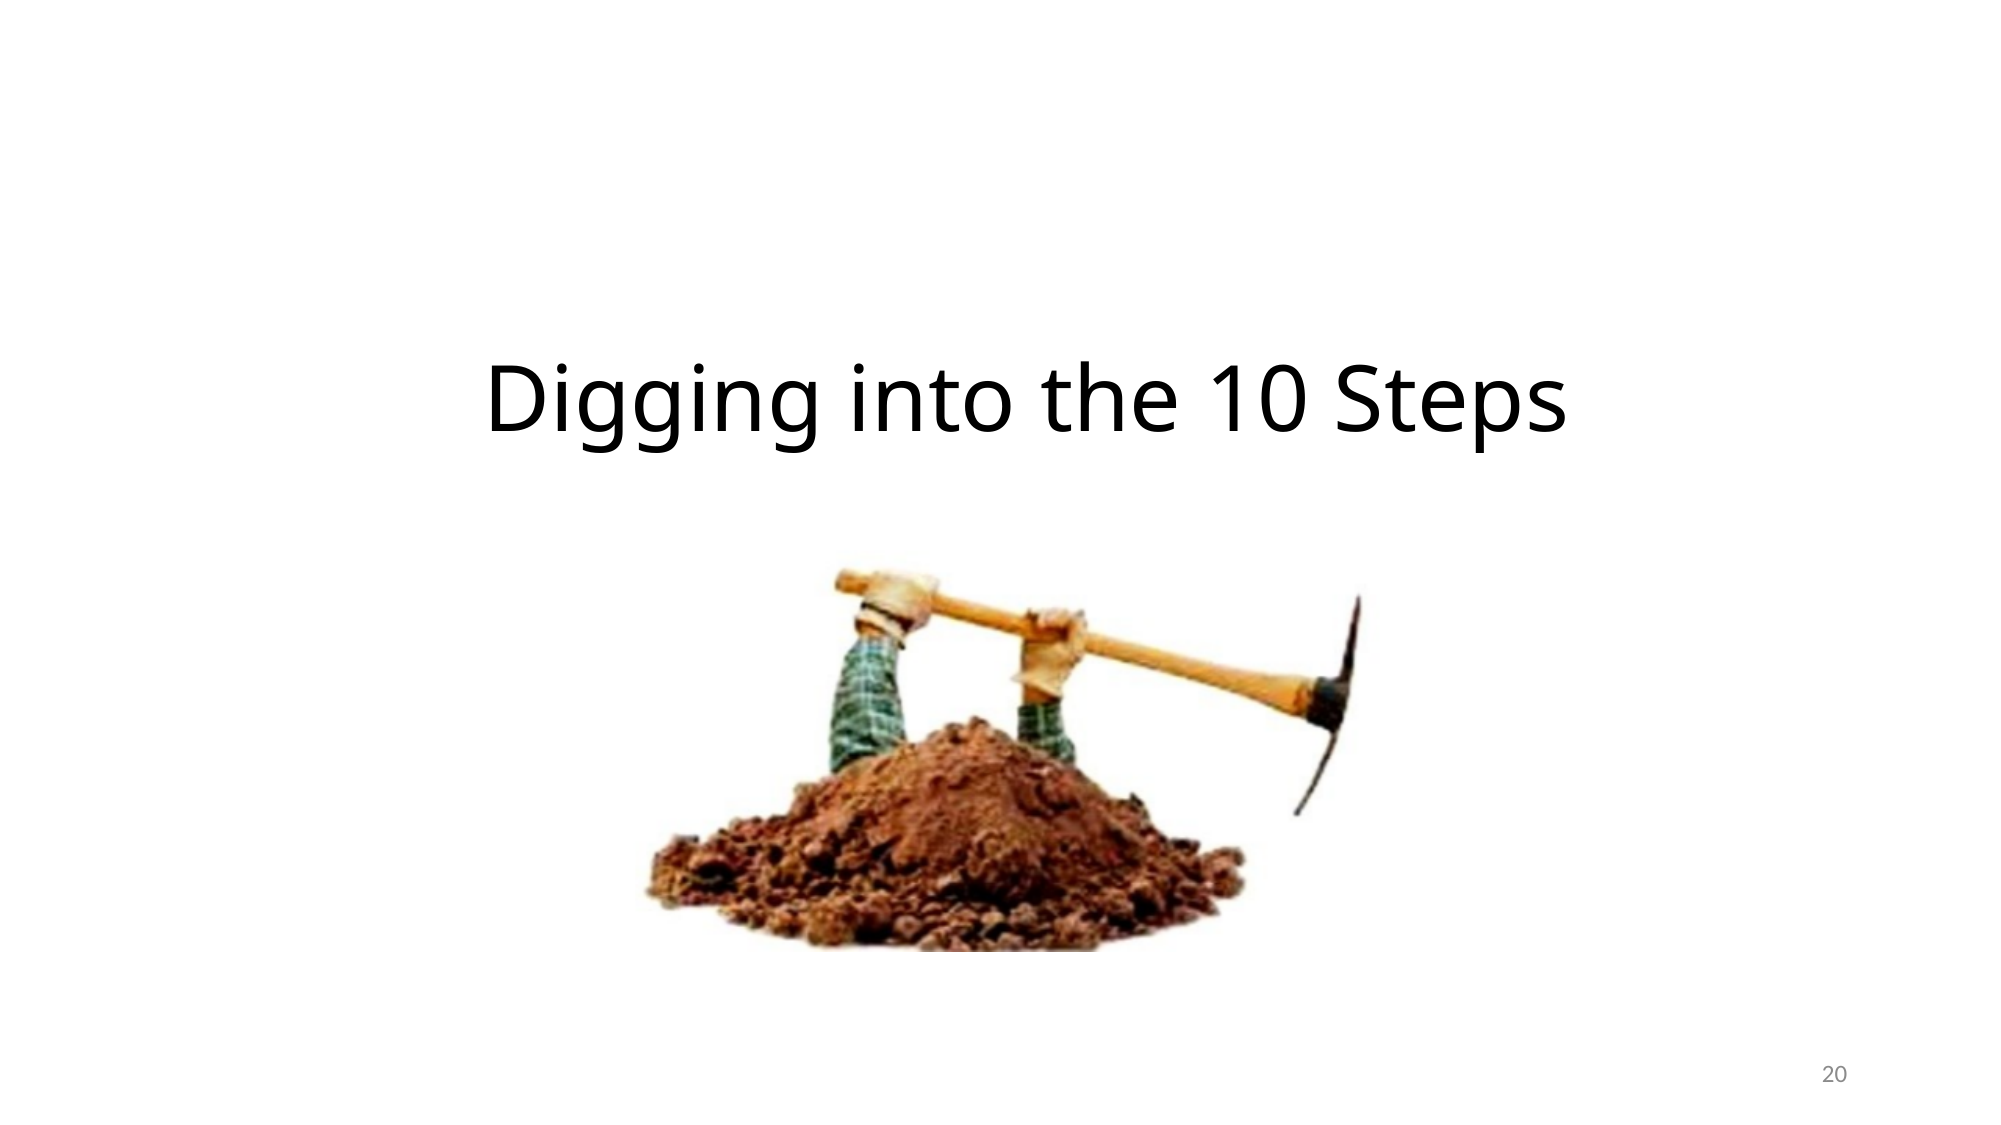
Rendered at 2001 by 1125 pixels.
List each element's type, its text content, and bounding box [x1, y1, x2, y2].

picture [620, 490, 1380, 952]
slide_number 20 [1412, 1042, 1863, 1103]
title Digging into the 10 Steps [164, 293, 1890, 511]
